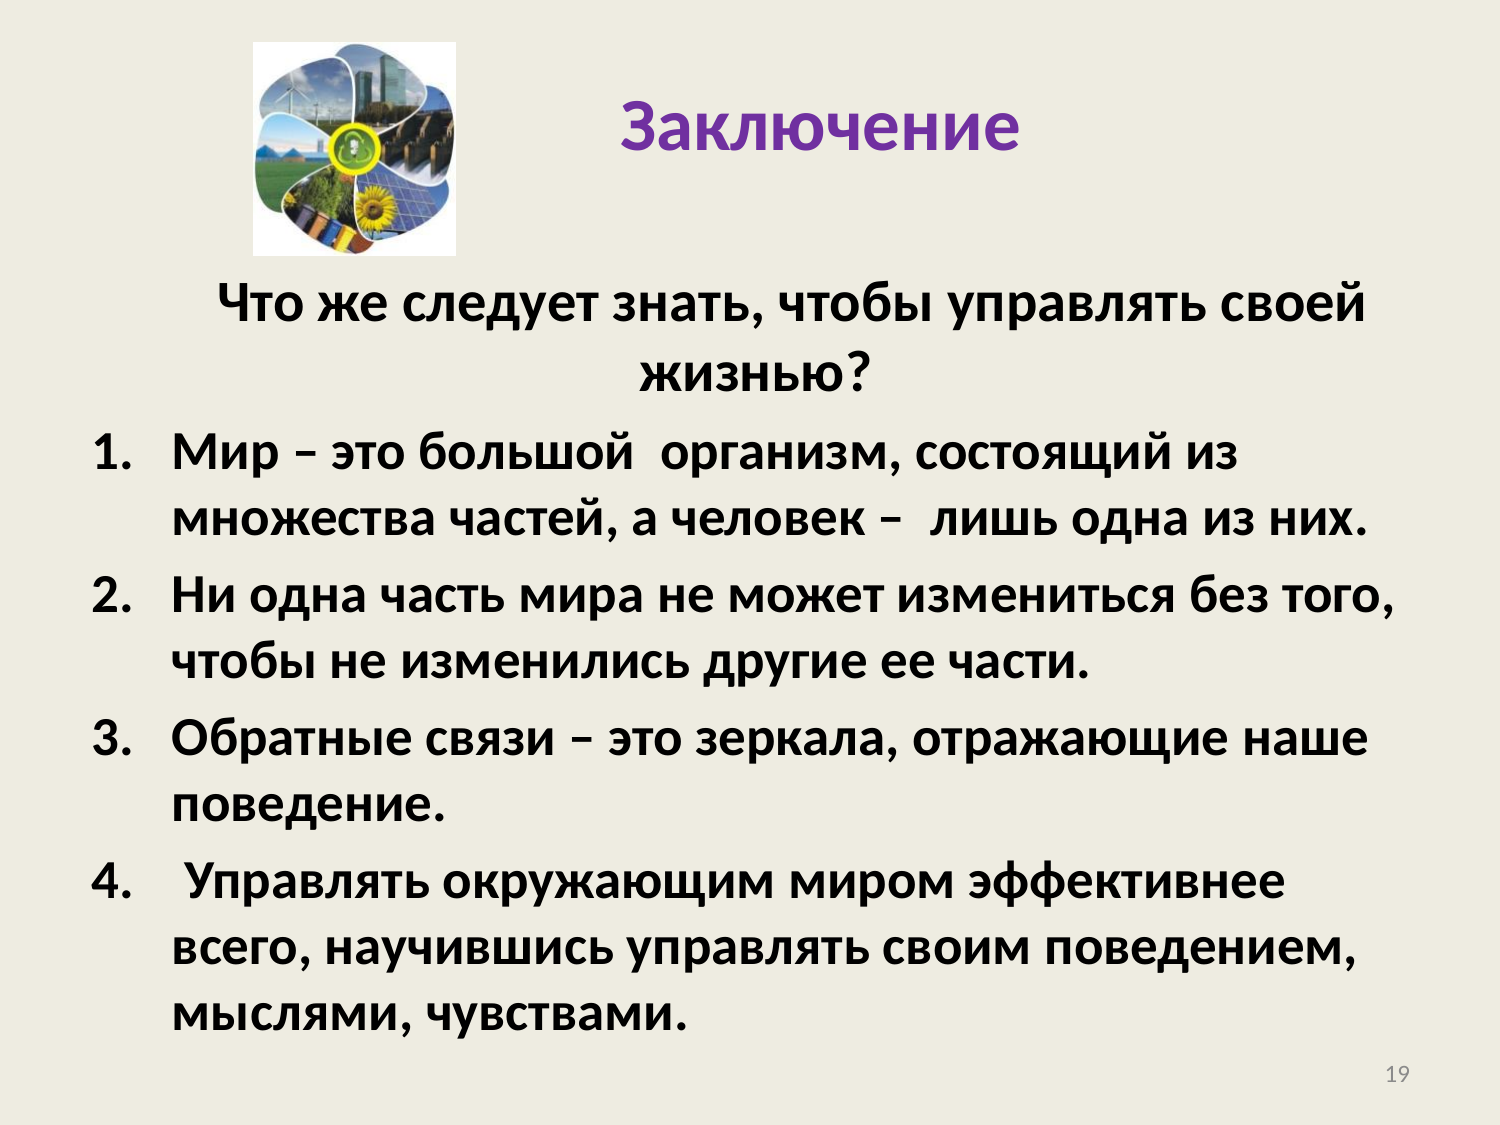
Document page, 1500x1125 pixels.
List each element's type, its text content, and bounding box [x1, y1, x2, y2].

picture [253, 42, 456, 256]
slide_number 19 [1074, 1042, 1425, 1103]
title Заключение [459, 45, 1223, 197]
list Что же следует знать, чтобы управлять своей жизнью? Мир – это большой организм, состоящий из множества частей, а человек – лишь одна из них. Ни одна часть мира не может измениться без того, чтобы не изменились другие ее части. Обратные связи – это зеркала, отражающие наше поведение. Управлять окружающим миром эффективнее всего, научившись управлять своим поведением, мыслями, чувствами. [76, 255, 1436, 1059]
